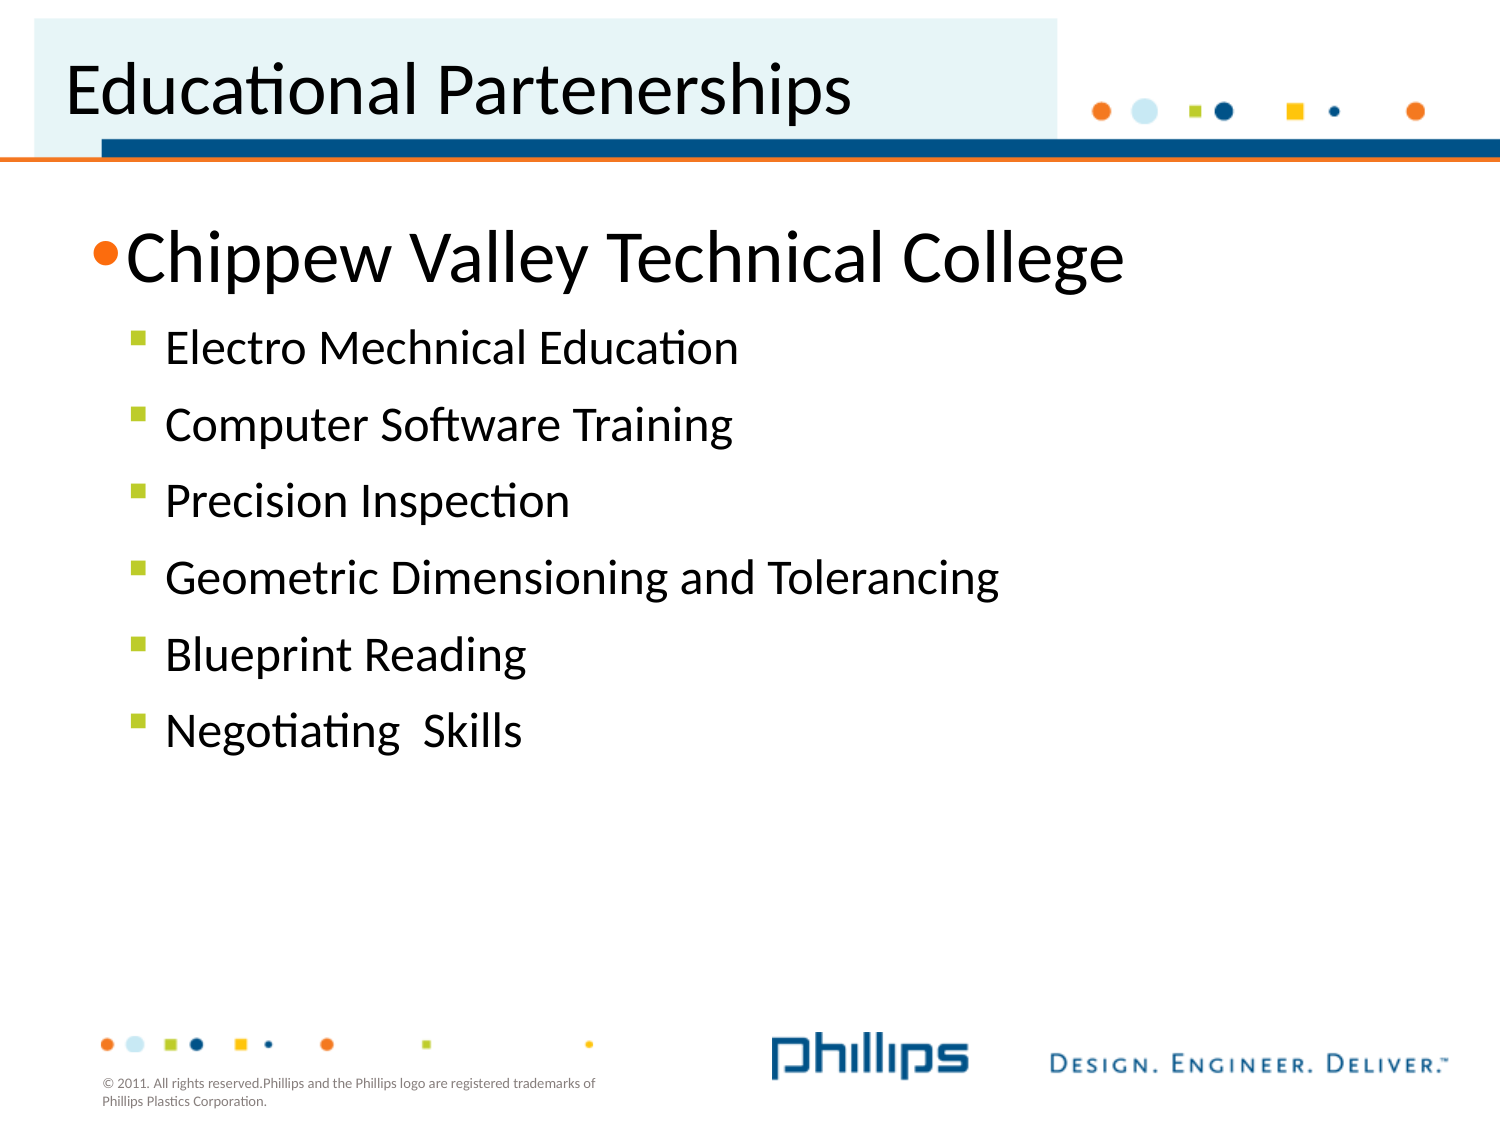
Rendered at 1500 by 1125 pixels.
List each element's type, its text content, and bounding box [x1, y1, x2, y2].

list Chippew Valley Technical College Electro Mechnical Education Computer Software Training Precision Inspection Geometric Dimensioning and Tolerancing Blueprint Reading Negotiating Skills [75, 200, 1425, 943]
title Educational Partenerships [50, 42, 1400, 138]
picture [50, 1012, 595, 1104]
picture [0, 0, 1500, 162]
picture [772, 1032, 1500, 1125]
